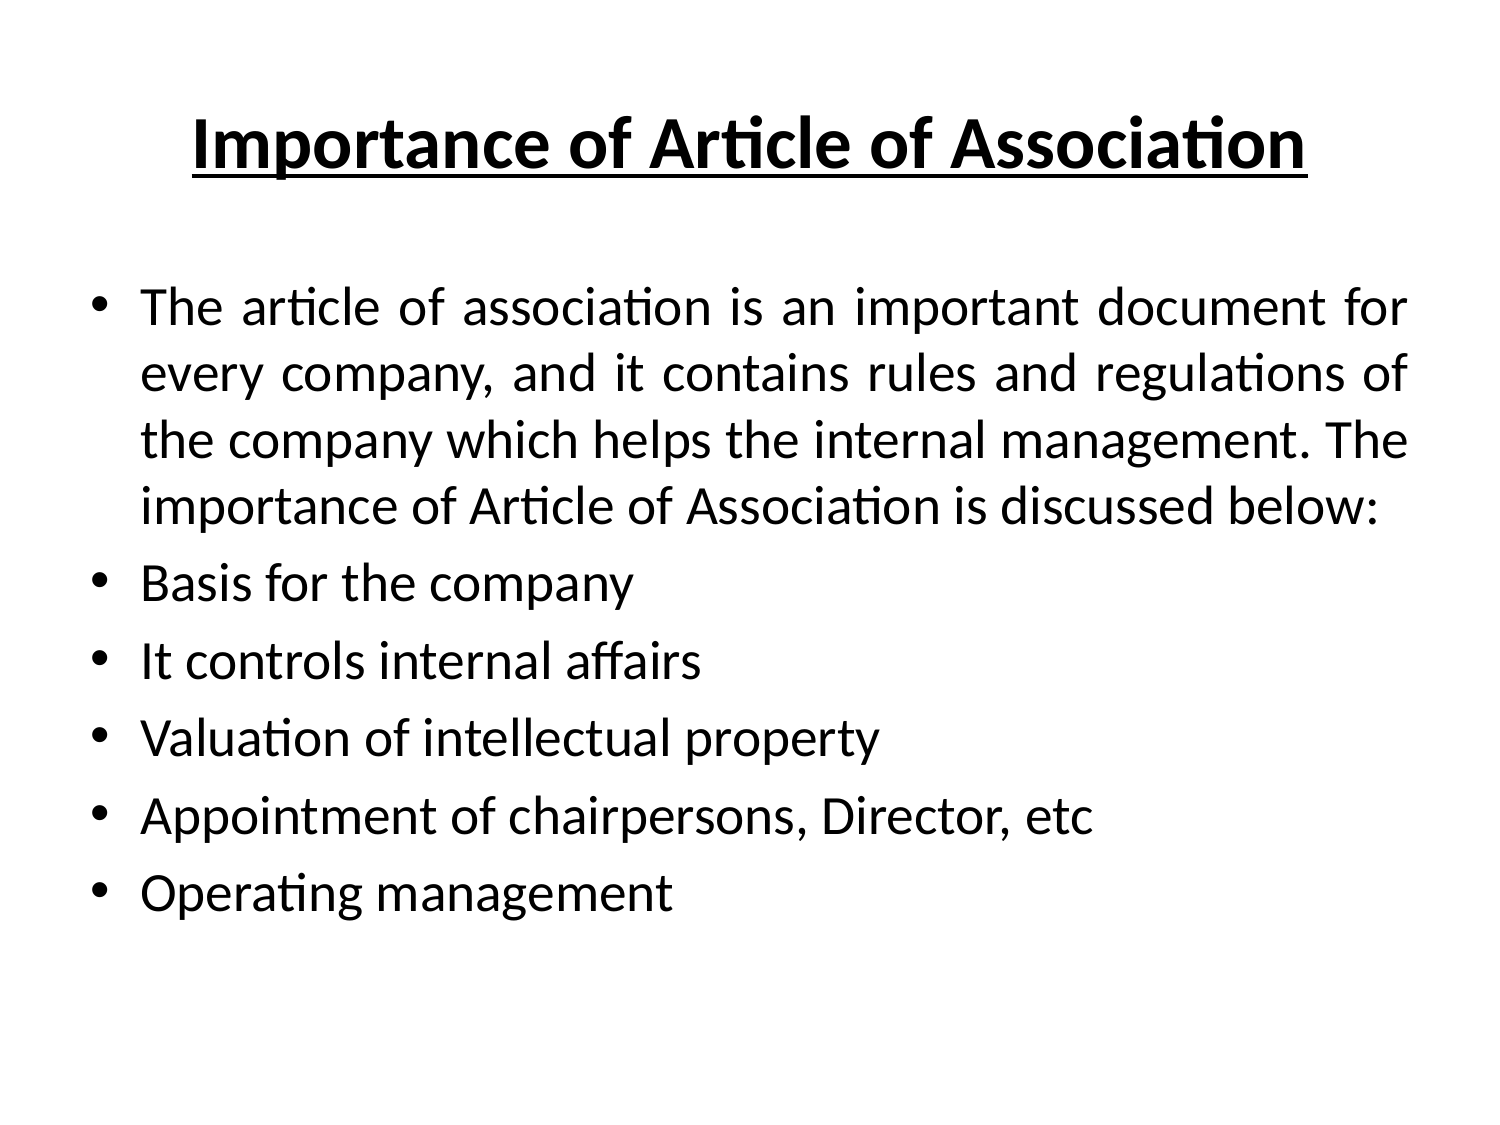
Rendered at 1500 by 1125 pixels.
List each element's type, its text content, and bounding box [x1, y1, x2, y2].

list The article of association is an important document for every company, and it contains rules and regulations of the company which helps the internal management. The importance of Article of Association is discussed below: Basis for the company It controls internal affairs Valuation of intellectual property Appointment of chairpersons, Director, etc Operating management [75, 262, 1425, 1005]
title Importance of Article of Association [75, 45, 1425, 233]
